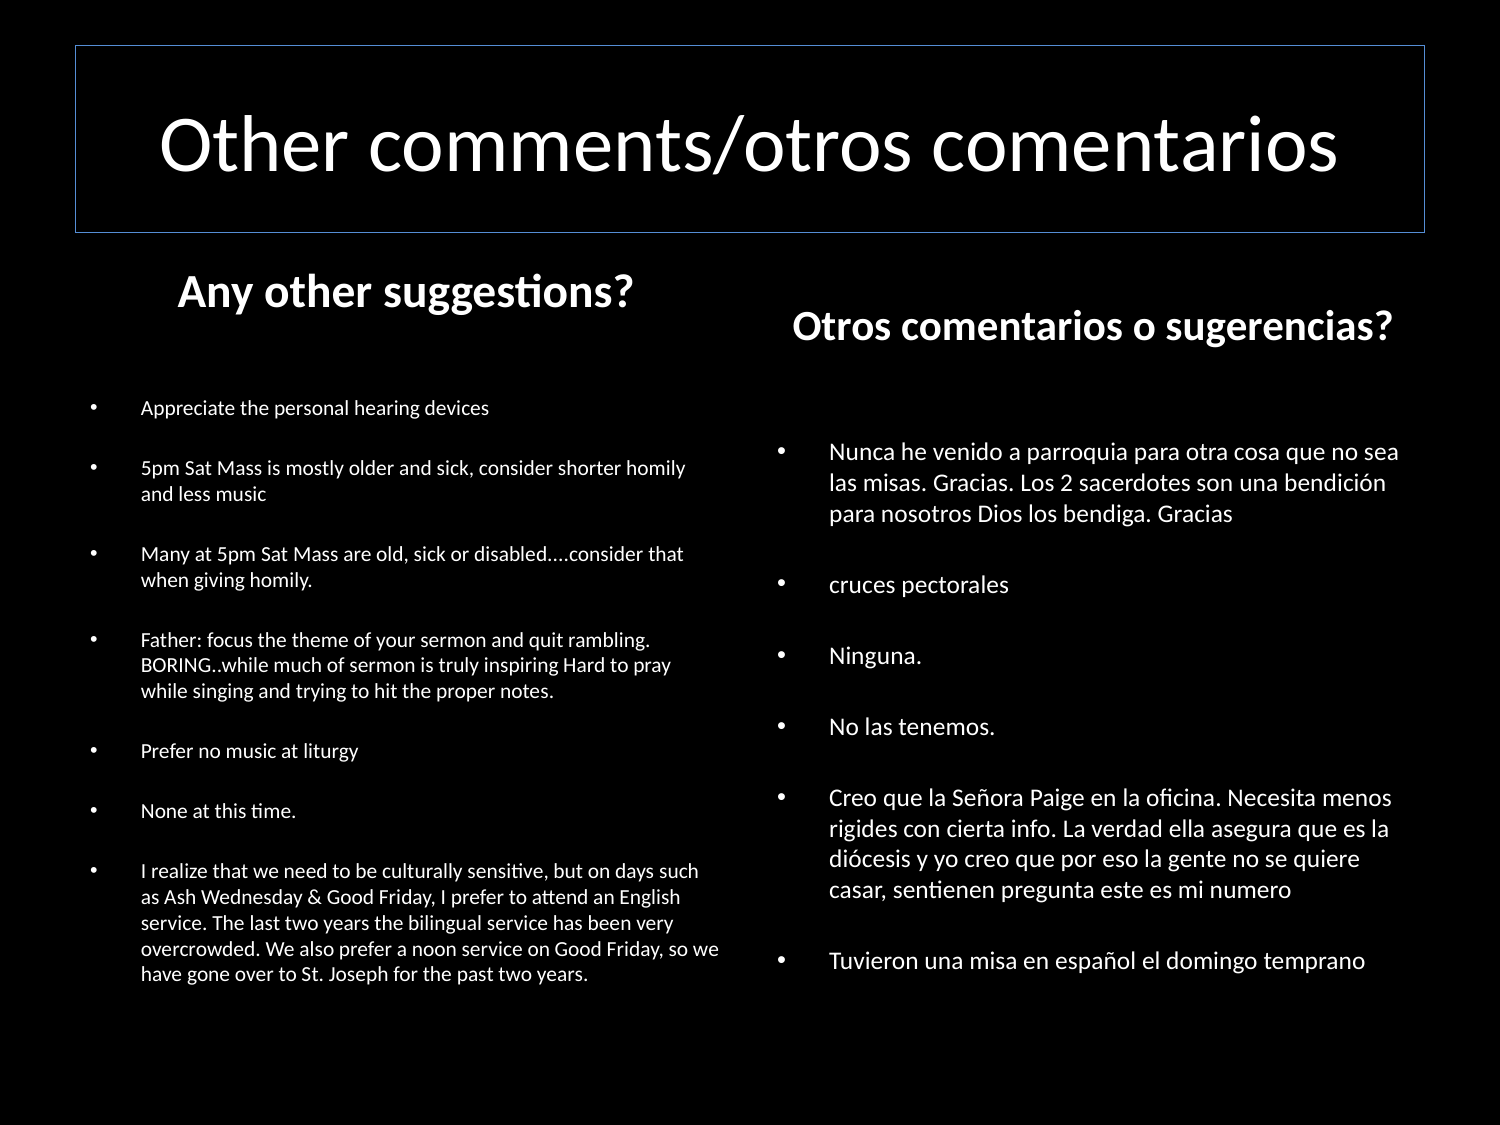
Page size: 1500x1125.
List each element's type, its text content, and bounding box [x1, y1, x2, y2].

list Any other suggestions? [75, 251, 738, 356]
list Nunca he venido a parroquia para otra cosa que no sea las misas. Gracias. Los 2 sacerdotes son una bendición para nosotros Dios los bendiga. Gracias cruces pectorales Ninguna. No las tenemos. Creo que la Señora Paige en la oficina. Necesita menos rigides con cierta info. La verdad ella asegura que es la diócesis y yo creo que por eso la gente no se quiere casar, sentienen pregunta este es mi numero Tuvieron una misa en español el domingo temprano [761, 356, 1425, 1005]
title Other comments/otros comentarios [75, 45, 1425, 233]
list Appreciate the personal hearing devices 5pm Sat Mass is mostly older and sick, consider shorter homily and less music Many at 5pm Sat Mass are old, sick or disabled....consider that when giving homily. Father: focus the theme of your sermon and quit rambling. BORING..while much of sermon is truly inspiring Hard to pray while singing and trying to hit the proper notes. Prefer no music at liturgy None at this time. I realize that we need to be culturally sensitive, but on days such as Ash Wednesday & Good Friday, I prefer to attend an English service. The last two years the bilingual service has been very overcrowded. We also prefer a noon service on Good Friday, so we have gone over to St. Joseph for the past two years. [75, 356, 738, 1005]
list Otros comentarios o sugerencias? [761, 251, 1425, 356]
